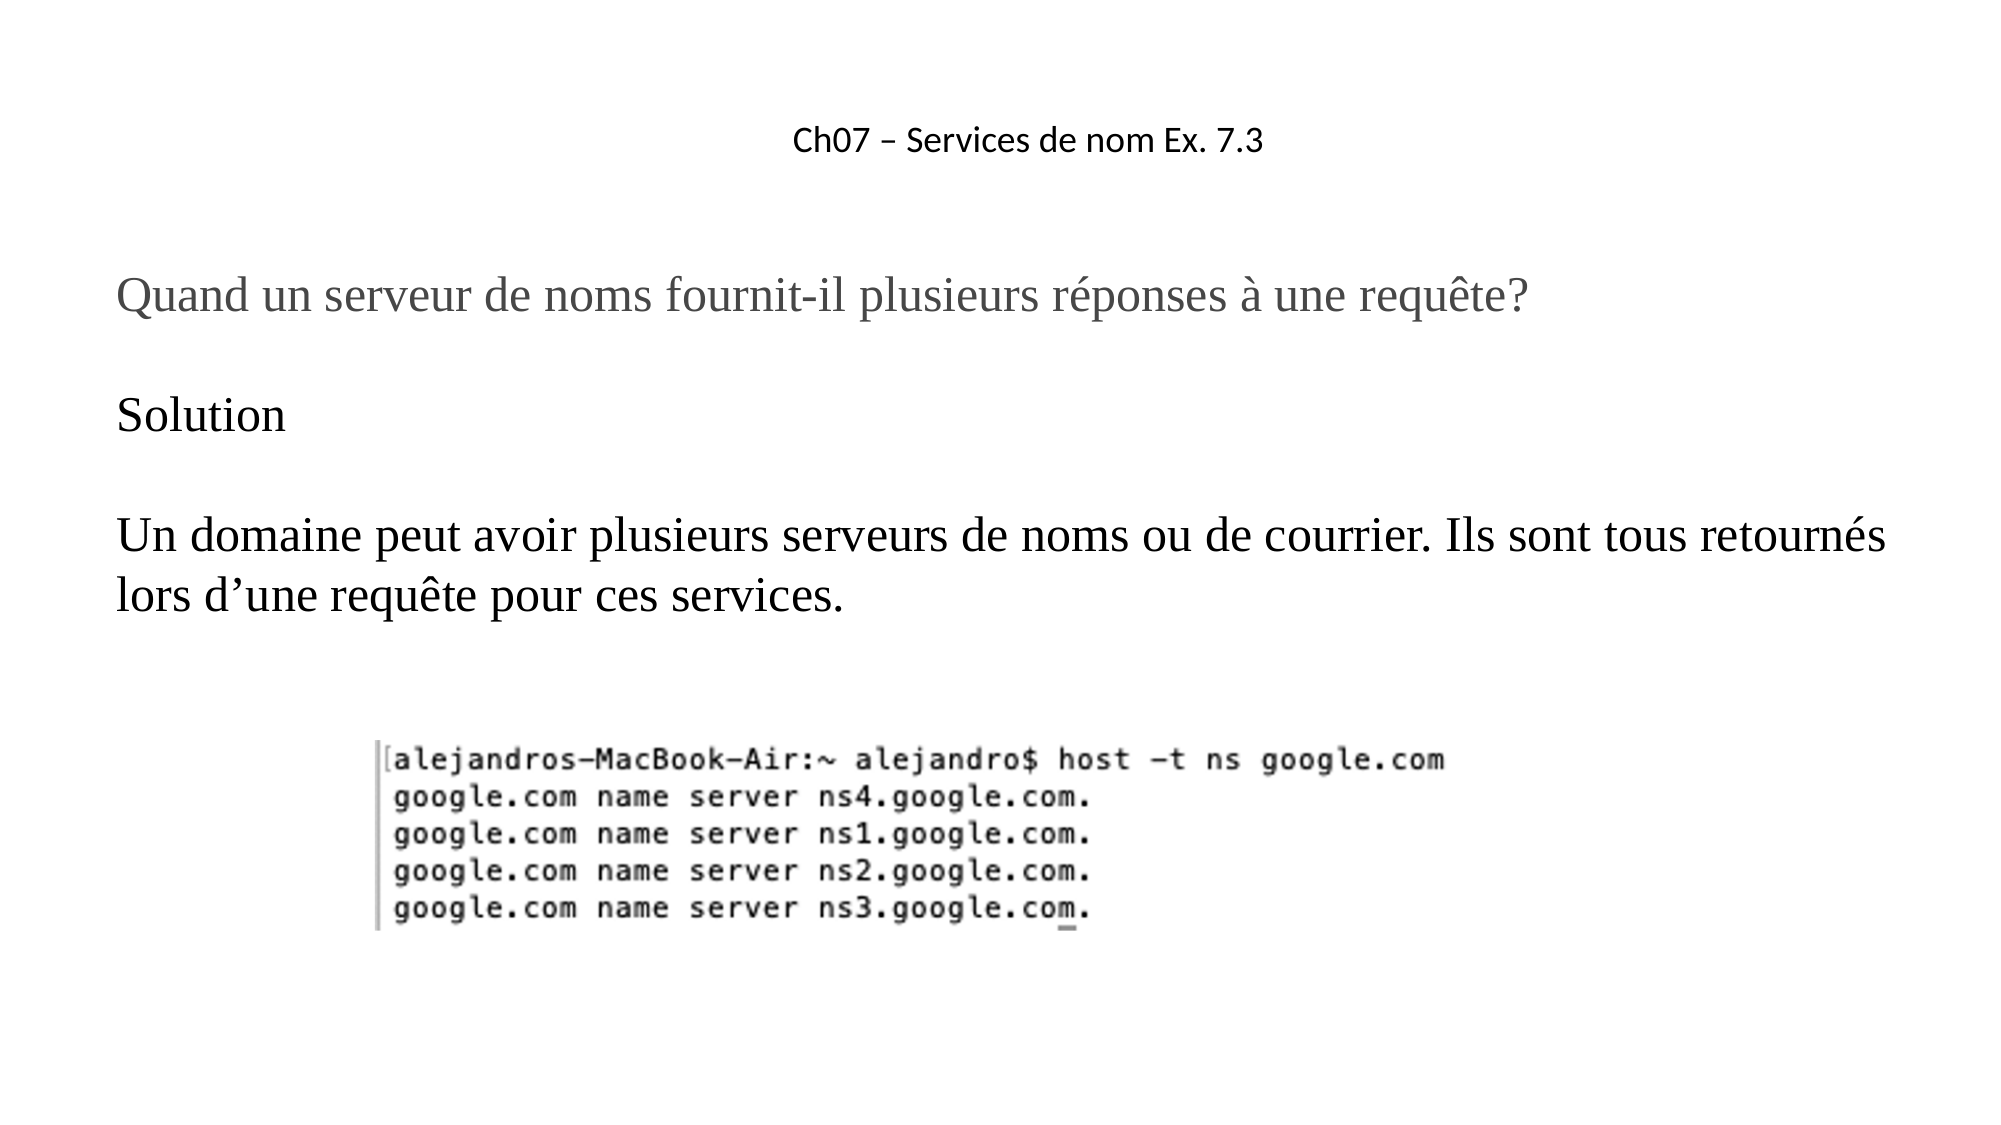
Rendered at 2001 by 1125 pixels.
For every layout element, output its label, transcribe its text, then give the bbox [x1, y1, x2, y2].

picture [353, 716, 1543, 961]
text_box Ch07 – Services de nom Ex. 7.3 [778, 107, 1280, 168]
text_box Quand un serveur de noms fournit-il plusieurs réponses à une requête? Solution Un domaine peut avoir plusieurs serveurs de noms ou de courrier. Ils sont tous retournés lors d’une requête pour ces services. [101, 253, 1913, 674]
